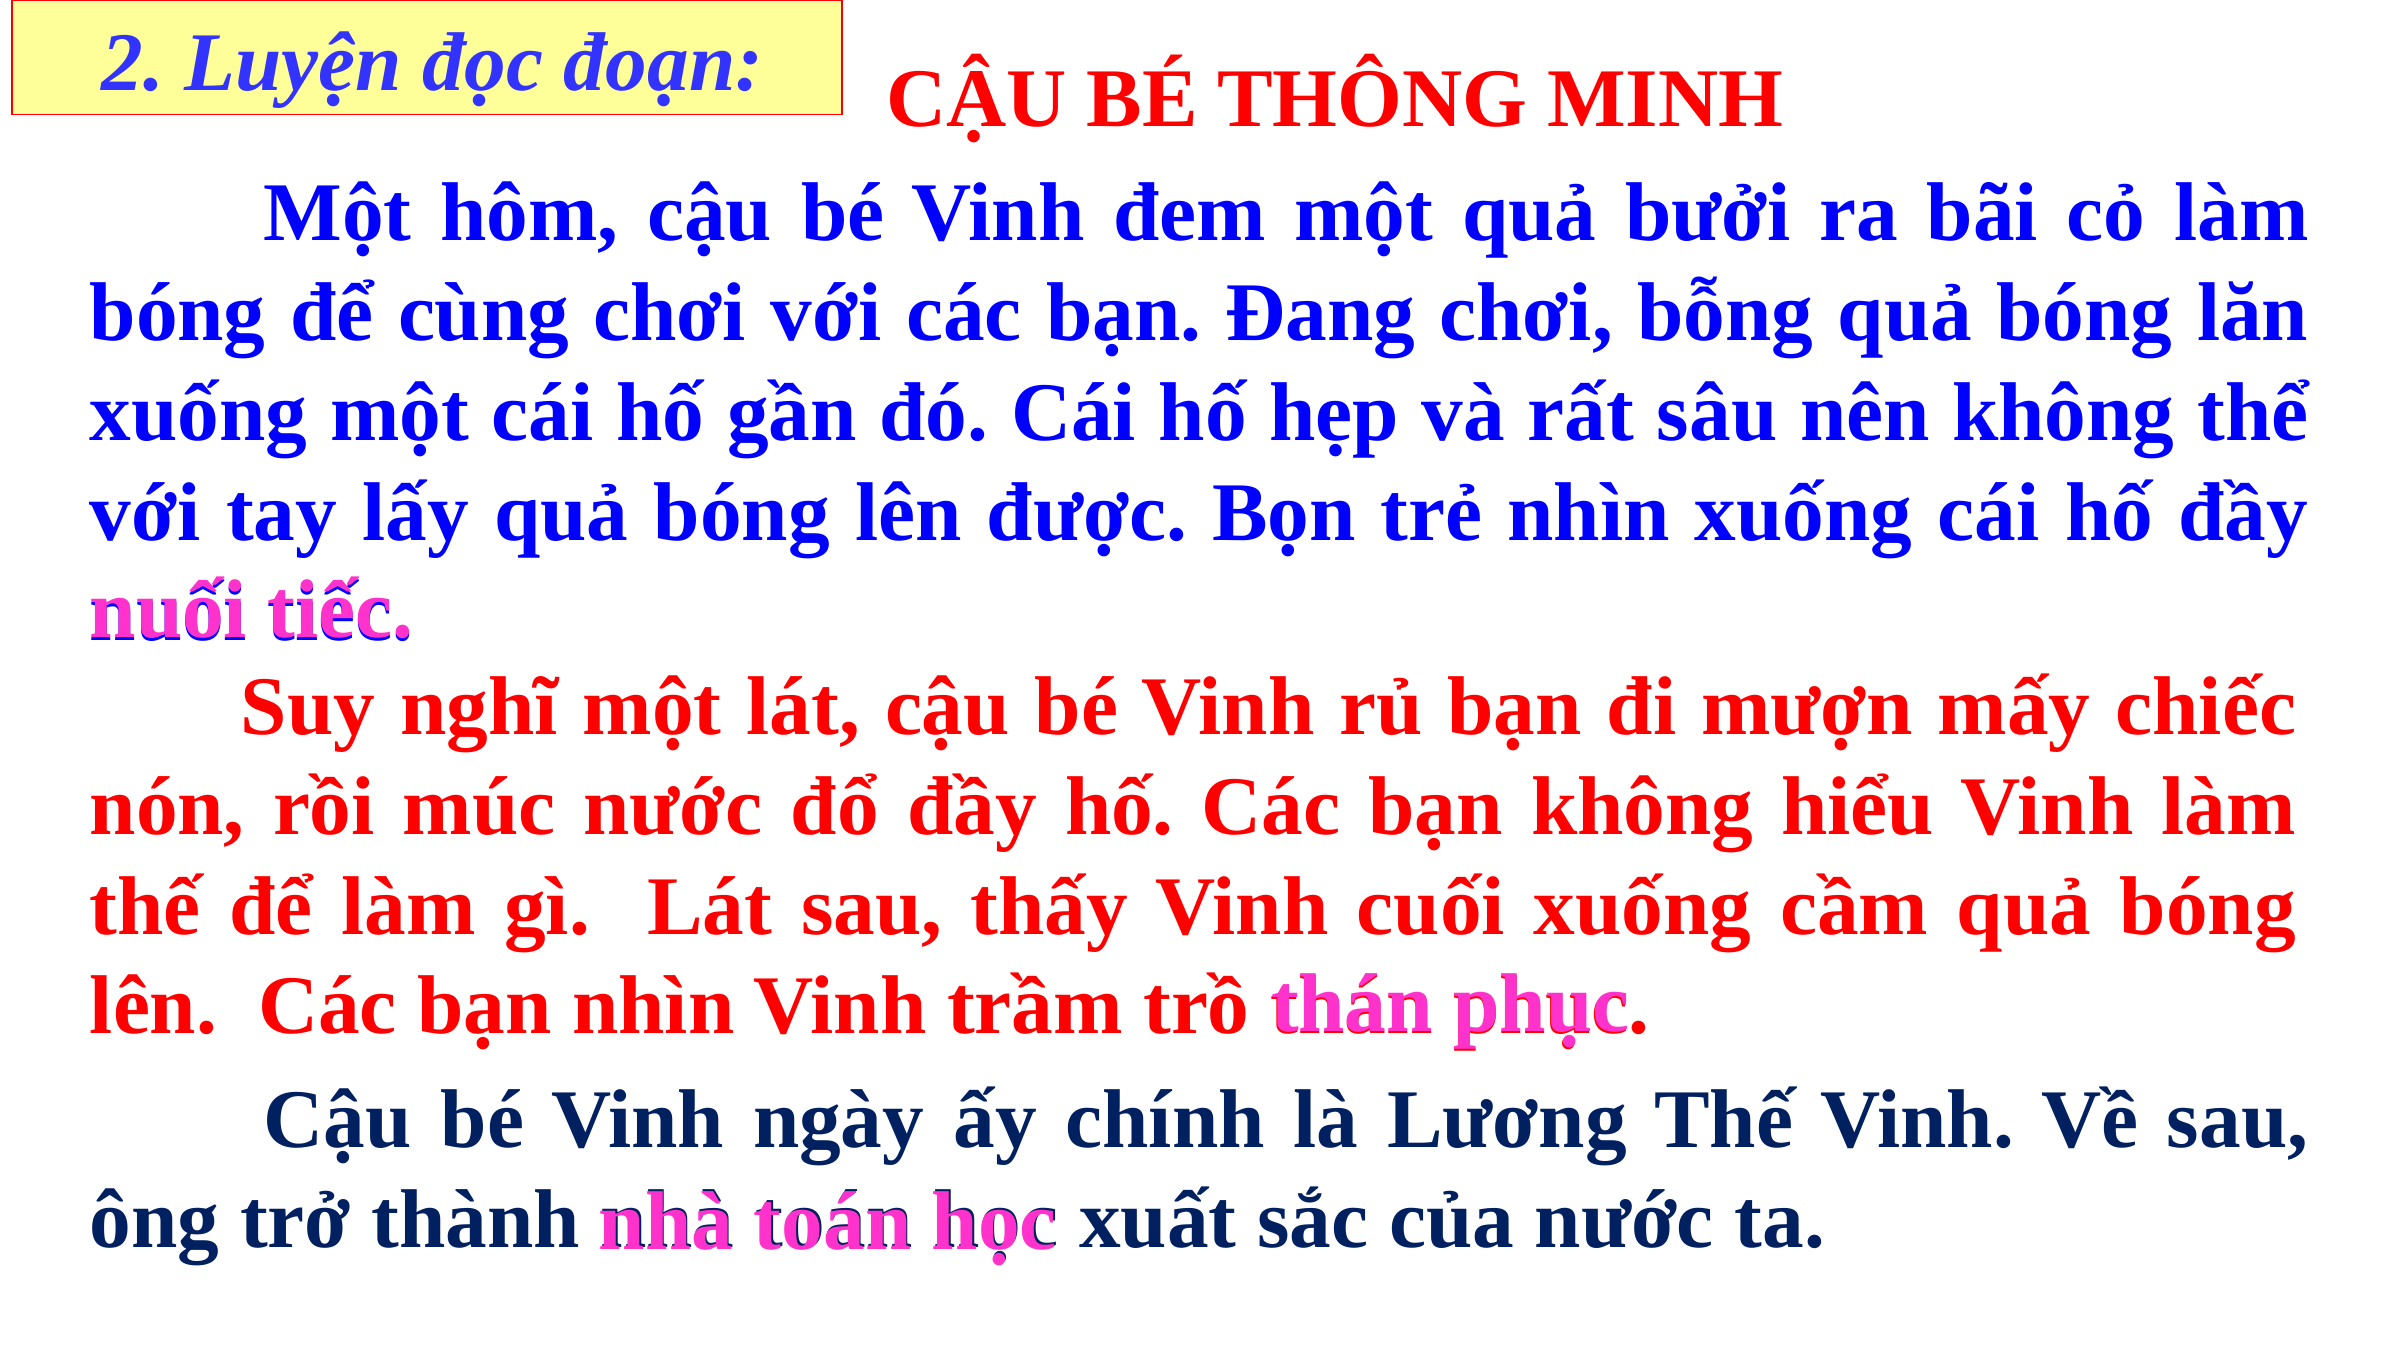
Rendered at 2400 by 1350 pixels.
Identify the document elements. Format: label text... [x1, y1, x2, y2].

text_box Cậu bé Vinh ngày ấy chính là Lương Thế Vinh. Về sau, ông trở thành nhà toán học xuất sắc của nước ta. [74, 1056, 2325, 1272]
text_box thán phục [1256, 940, 1727, 1056]
text_box nhà toán học [584, 1158, 1122, 1274]
text_box Một hôm, cậu bé Vinh đem một quả bưởi ra bãi cỏ làm bóng để cùng chơi với các bạn. Đang chơi, bỗng quả bóng lăn xuống một cái hố gần đó. Cái hố hẹp và rất sâu nên không thể với tay lấy quả bóng lên được. Bọn trẻ nhìn xuống cái hố đầy nuối tiếc. [74, 150, 2325, 665]
text_box nuối tiếc. [75, 546, 545, 662]
text_box Suy nghĩ một lát, cậu bé Vinh rủ bạn đi mượn mấy chiếc nón, rồi múc nước đổ đầy hố. Các bạn không hiểu Vinh làm thế để làm gì. Lát sau, thấy Vinh cuối xuống cầm quả bóng lên. Các bạn nhìn Vinh trầm trồ thán phục. [74, 643, 2313, 1056]
text_box 2. Luyện đọc đoạn: [11, 0, 843, 115]
text_box CẬU BÉ THÔNG MINH [874, 37, 1829, 149]
